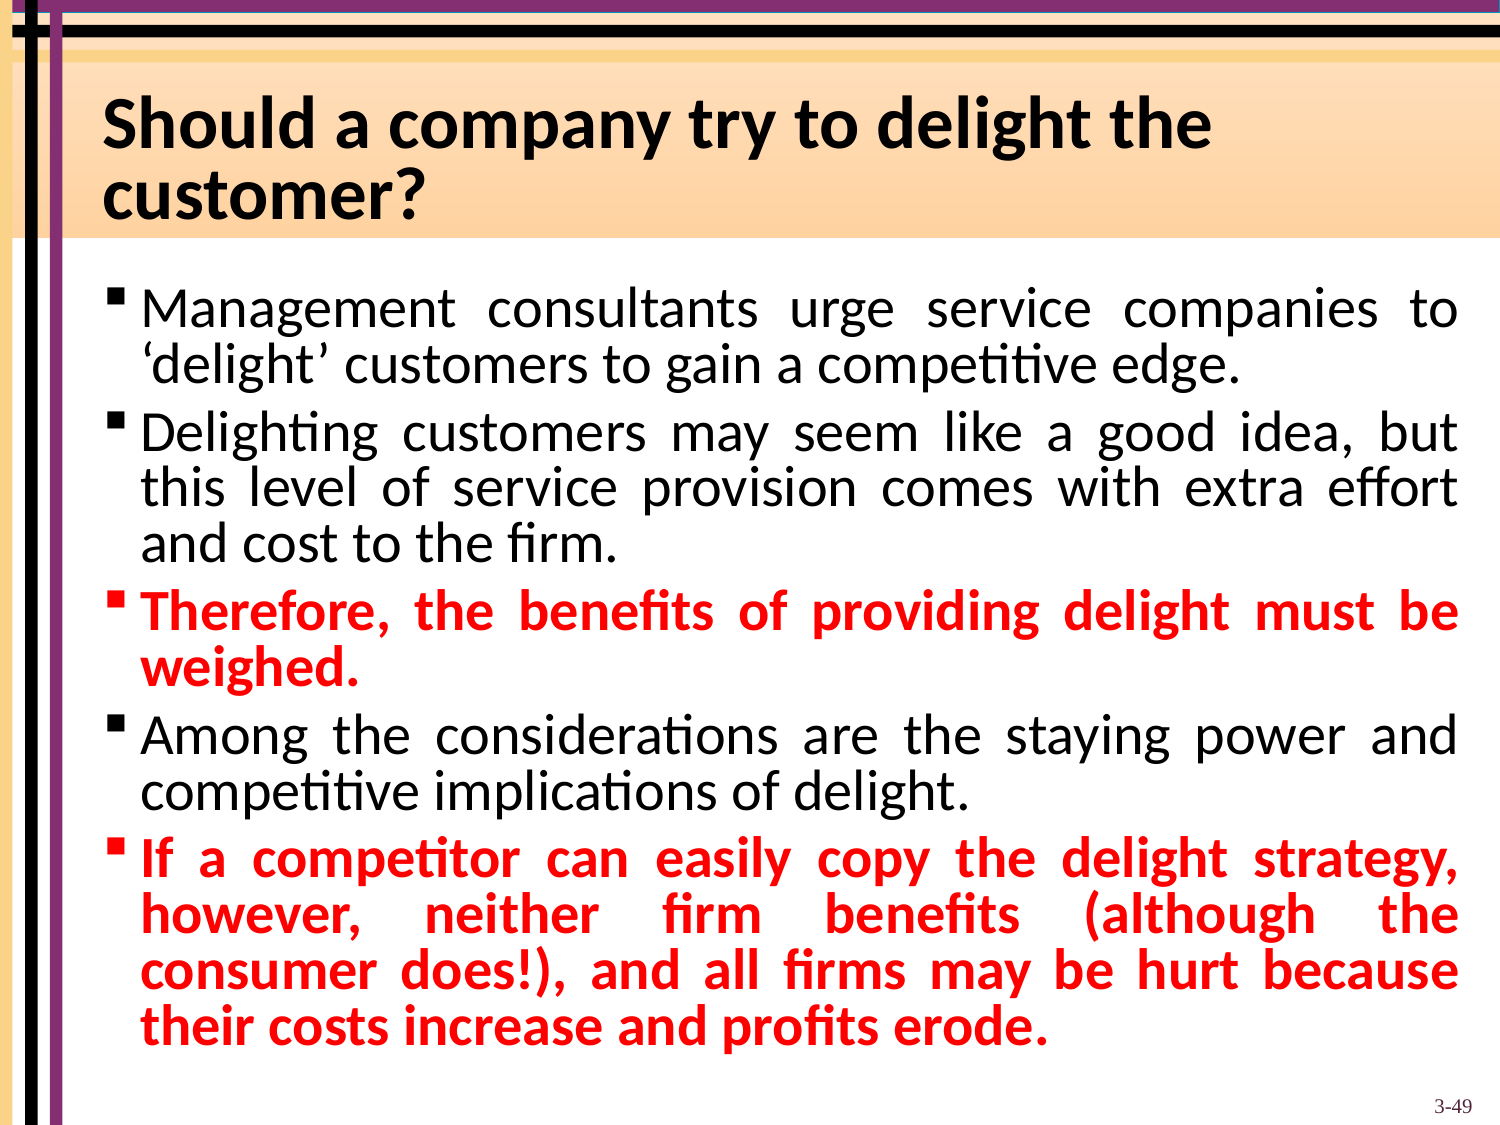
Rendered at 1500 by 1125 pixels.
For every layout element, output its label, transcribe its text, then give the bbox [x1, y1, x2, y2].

list Management consultants urge service companies to ‘delight’ customers to gain a competitive edge. Delighting customers may seem like a good idea, but this level of service provision comes with extra effort and cost to the firm. Therefore, the benefits of providing delight must be weighed. Among the considerations are the staying power and competitive implications of delight. If a competitor can easily copy the delight strategy, however, neither firm benefits (although the consumer does!), and all firms may be hurt because their costs increase and profits erode. [87, 274, 1476, 1068]
title Should a company try to delight the customer? [87, 87, 1476, 238]
text_box 3-49 [1137, 1049, 1488, 1125]
